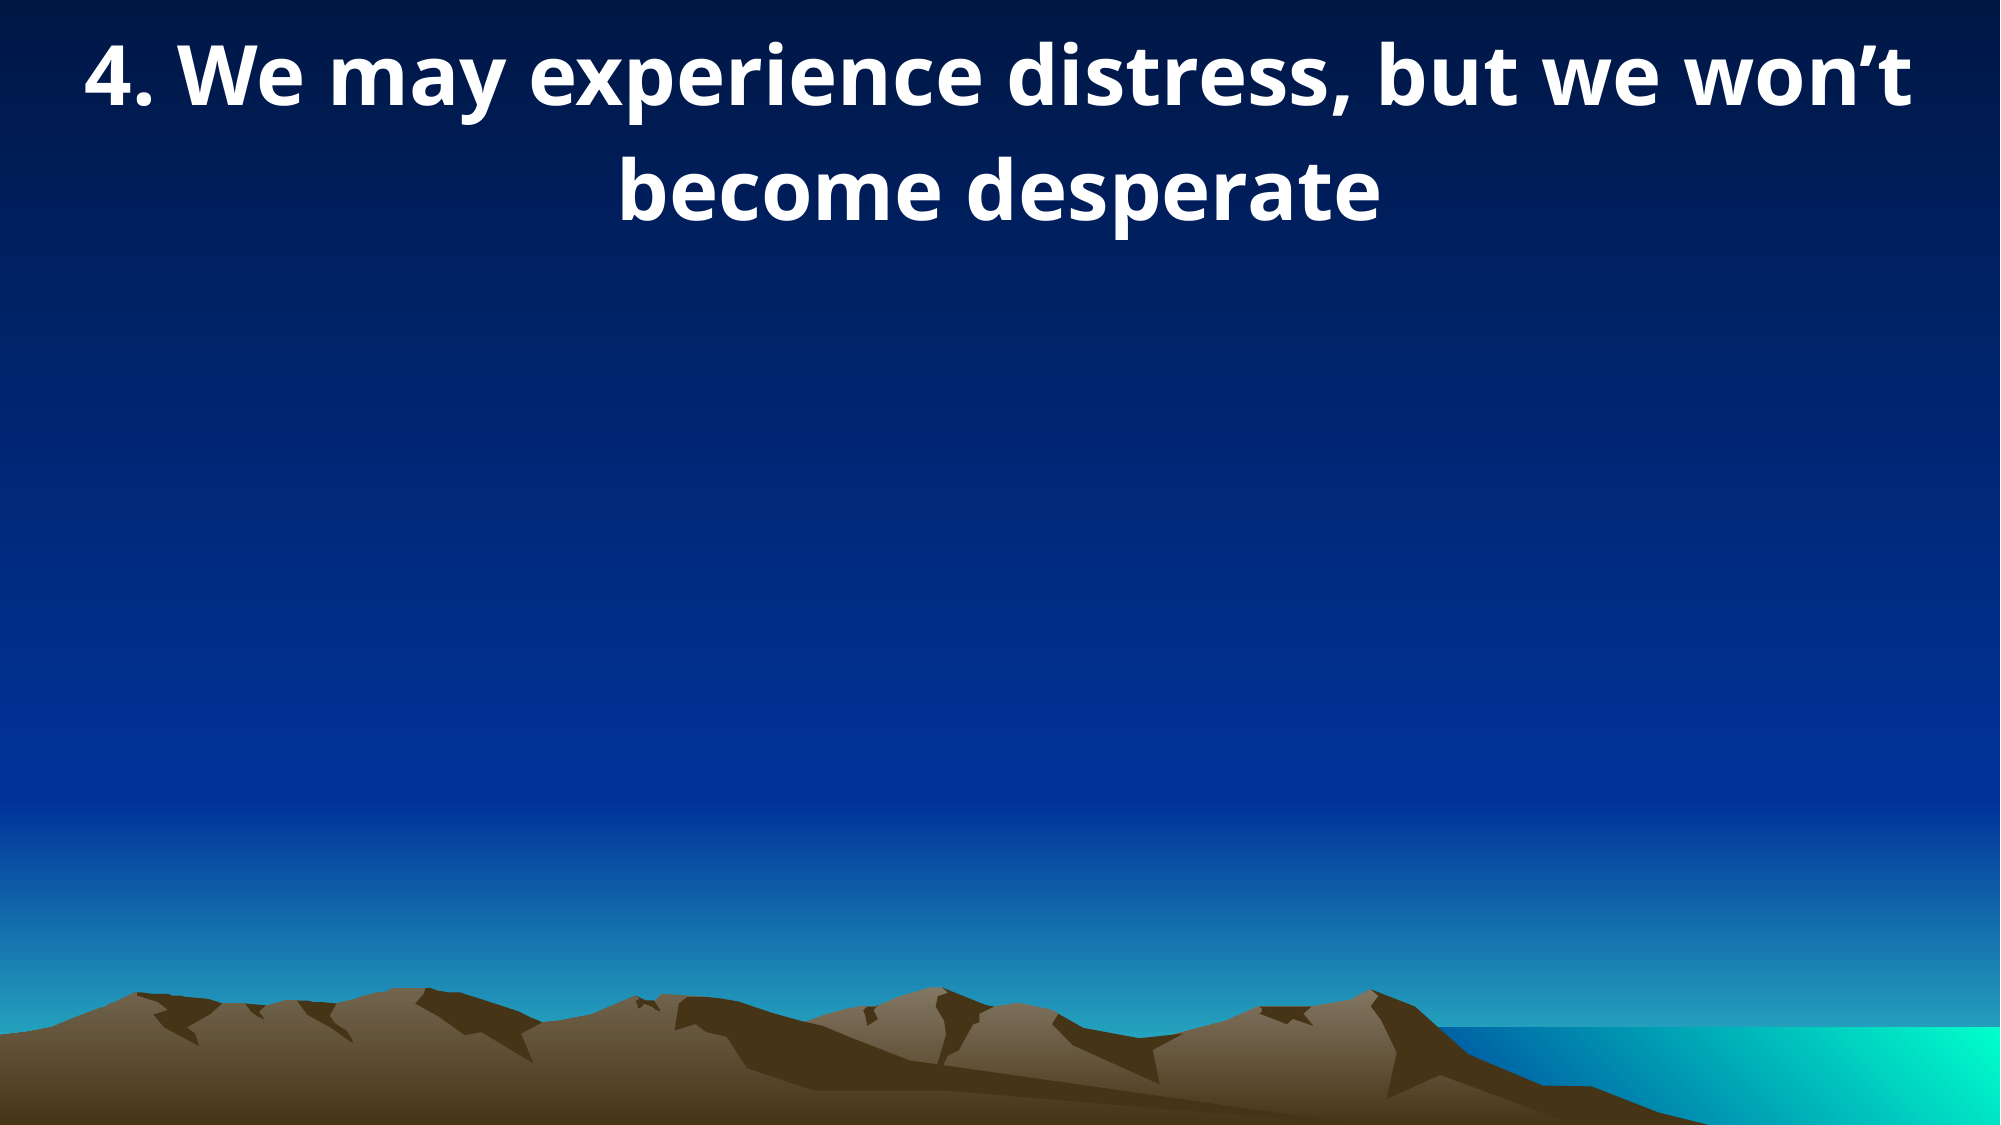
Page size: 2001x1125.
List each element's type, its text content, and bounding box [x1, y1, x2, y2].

text_box 4. We may experience distress, but we won’t become desperate [0, 0, 2000, 900]
